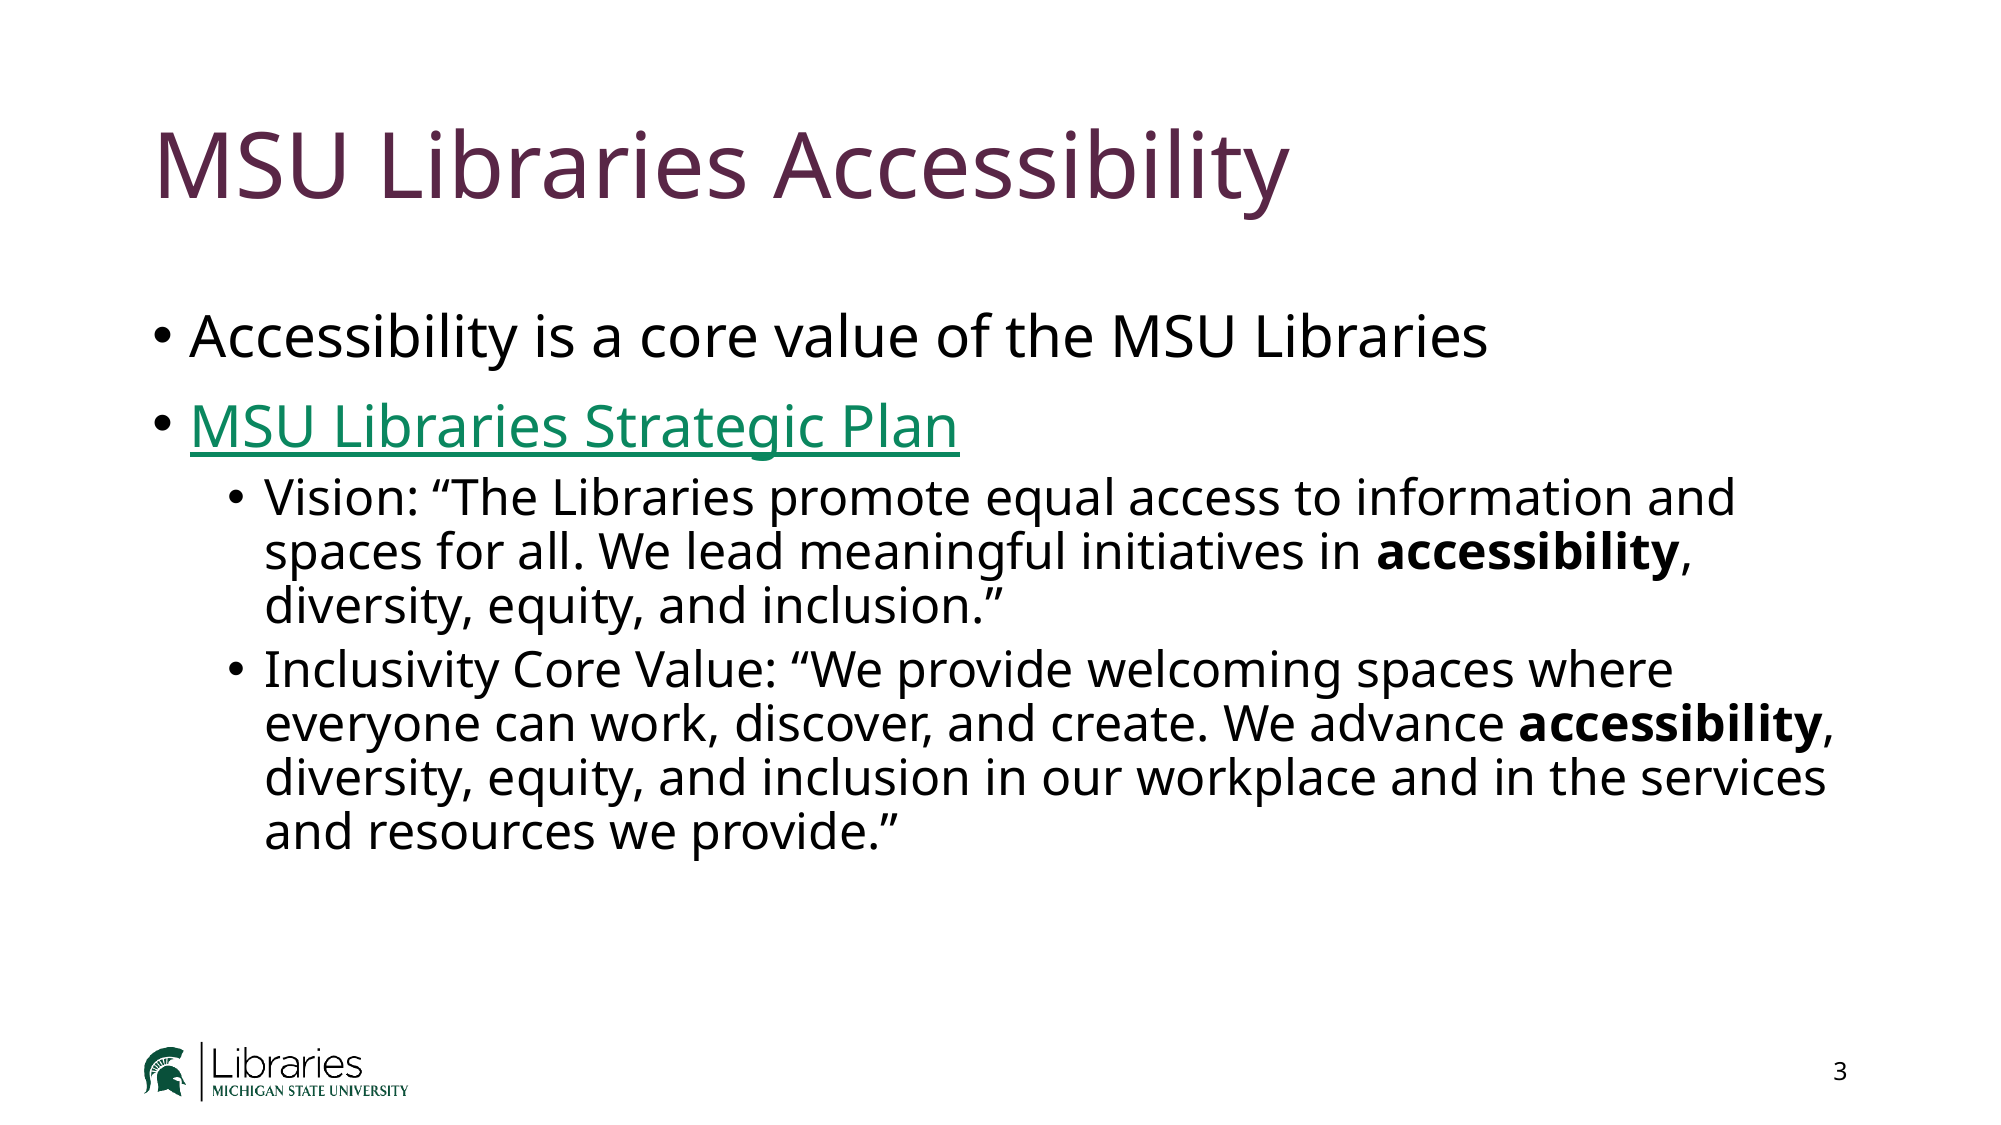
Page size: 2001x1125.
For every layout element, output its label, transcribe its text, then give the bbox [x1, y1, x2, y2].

picture [134, 1035, 419, 1108]
title MSU Libraries Accessibility [137, 59, 1863, 278]
list Accessibility is a core value of the MSU Libraries MSU Libraries Strategic Plan Vision: “The Libraries promote equal access to information and spaces for all. We lead meaningful initiatives in accessibility, diversity, equity, and inclusion.” Inclusivity Core Value: “We provide welcoming spaces where everyone can work, discover, and create. We advance accessibility, diversity, equity, and inclusion in our workplace and in the services and resources we provide.” [137, 299, 1863, 1014]
slide_number 3 [1412, 1042, 1863, 1103]
